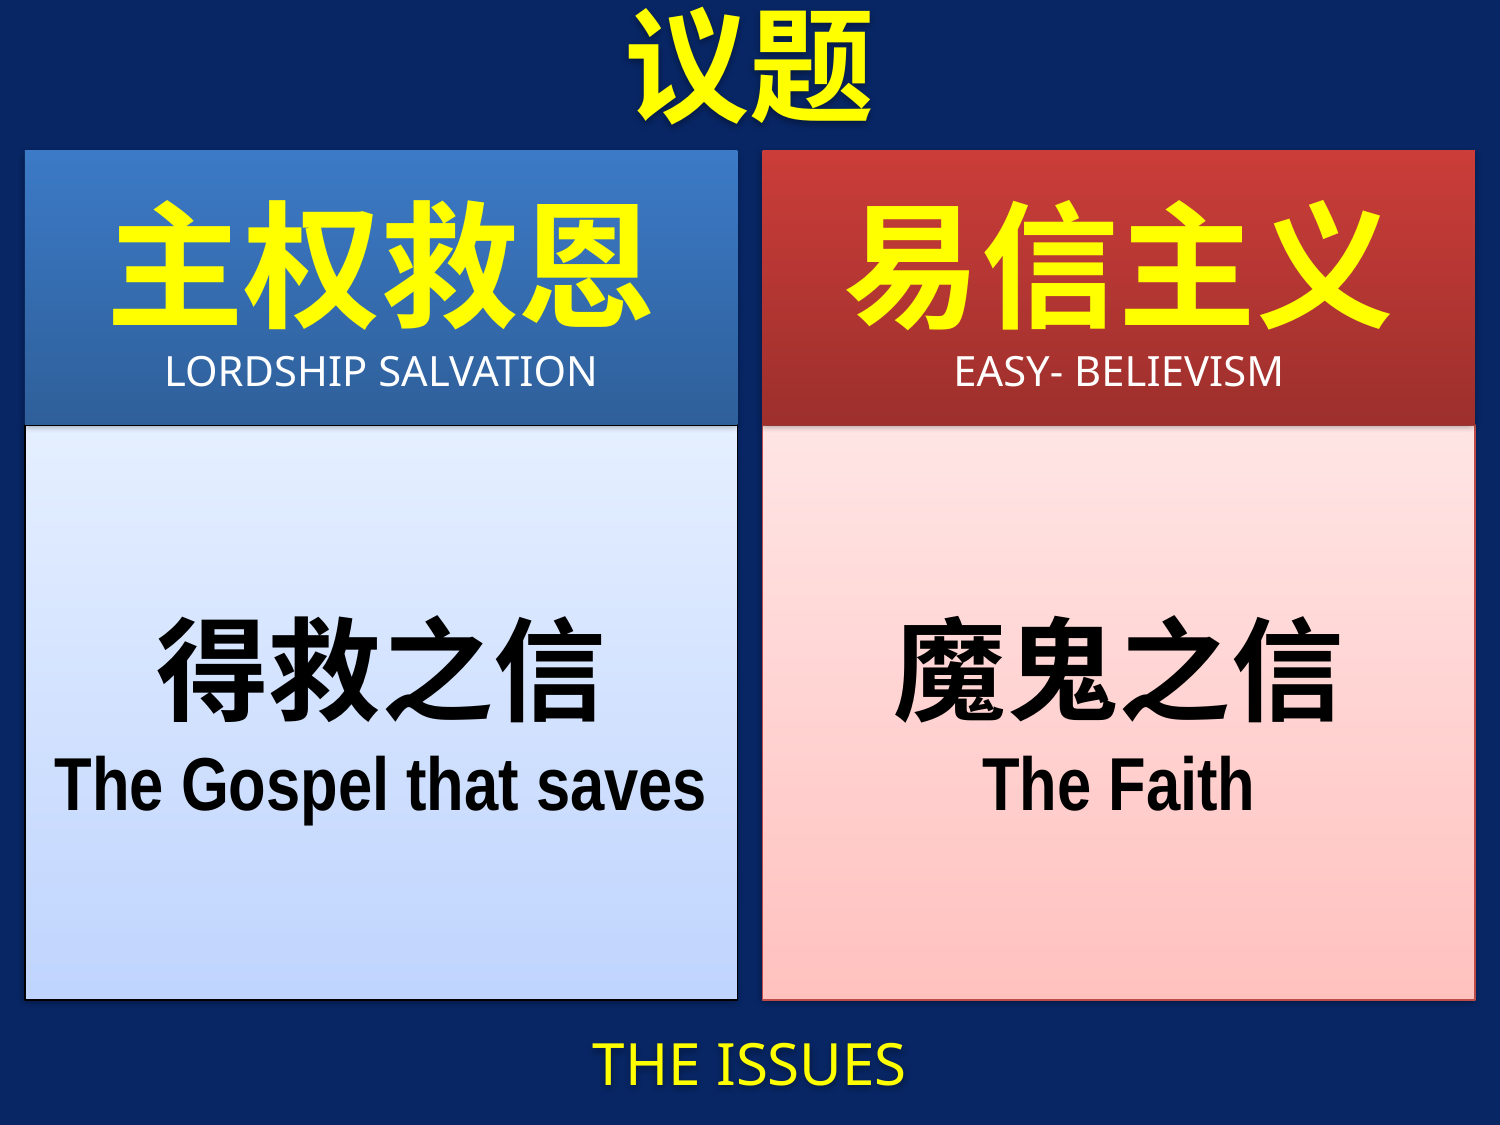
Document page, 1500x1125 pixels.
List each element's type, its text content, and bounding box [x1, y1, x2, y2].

text_box 得救之信 The Gospel that saves [24, 432, 738, 998]
text_box 议题 [0, 0, 1500, 125]
text_box 主权救恩 LORDSHIP SALVATION [24, 149, 738, 425]
text_box THE ISSUES [0, 999, 1500, 1125]
text_box 魔鬼之信 The Faith [762, 432, 1476, 998]
text_box 易信主义 EASY- BELIEVISM [762, 149, 1475, 425]
